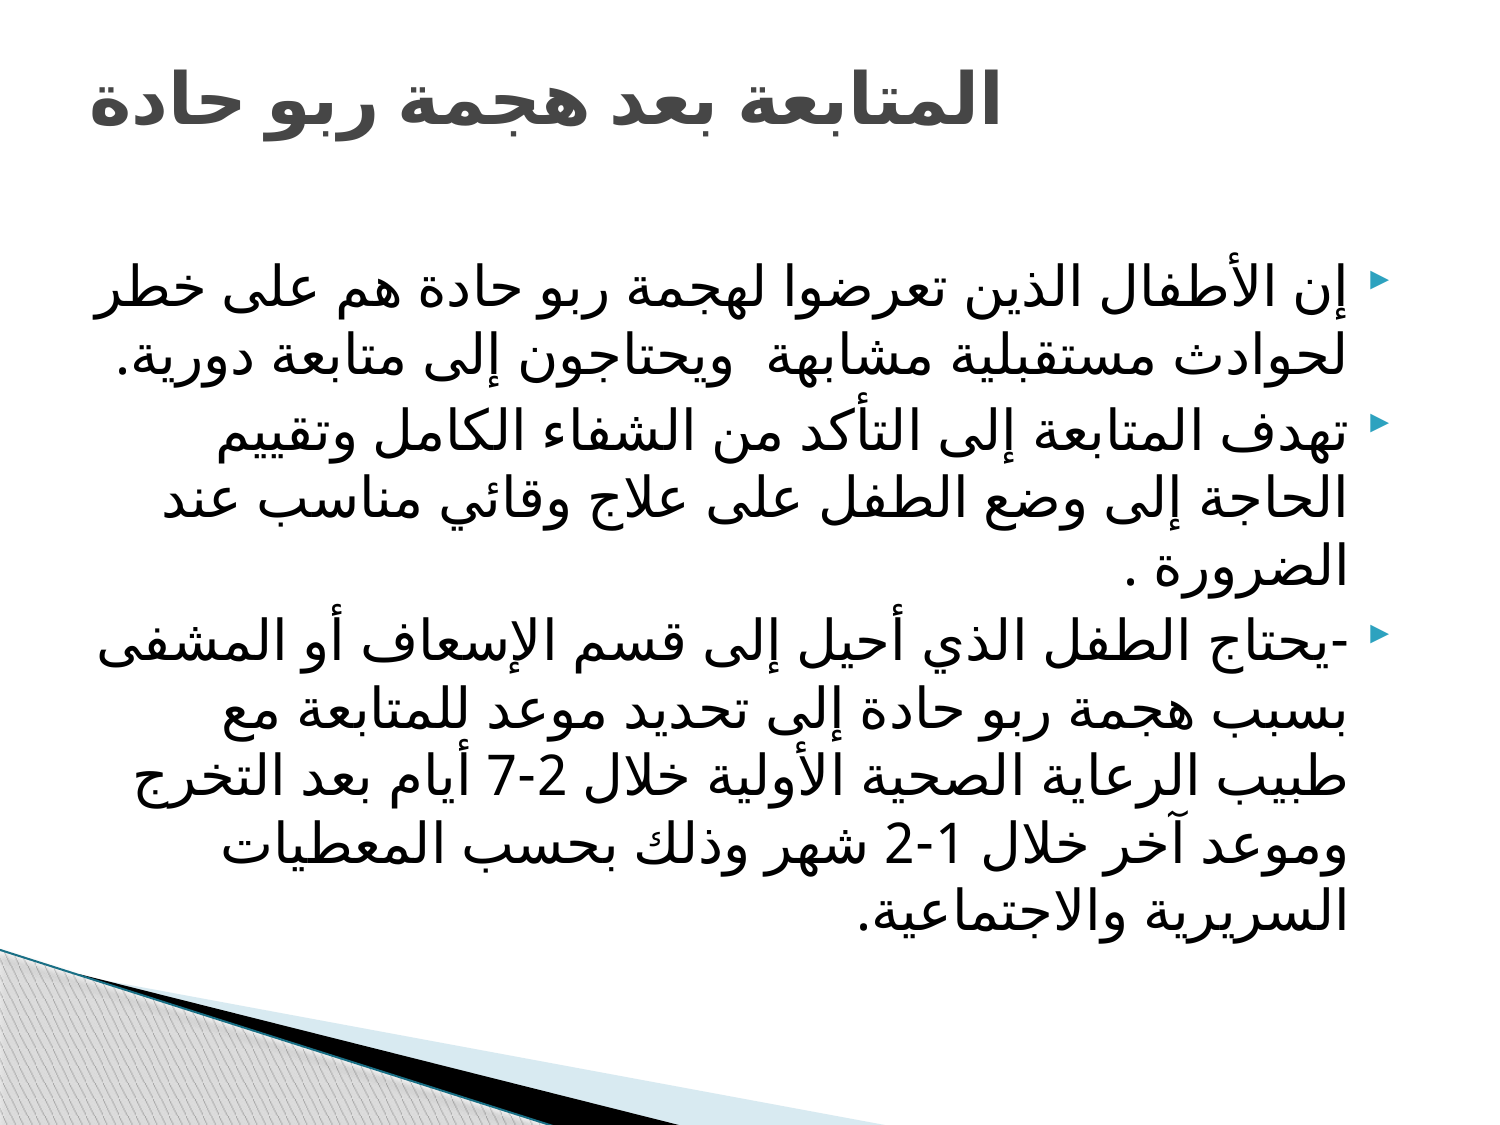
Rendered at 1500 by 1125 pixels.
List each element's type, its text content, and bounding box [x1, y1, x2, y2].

title المتابعة بعد هجمة ربو حادة [75, 45, 1425, 233]
list إن الأطفال الذين تعرضوا لهجمة ربو حادة هم على خطر لحوادث مستقبلية مشابهة ويحتاجون إلى متابعة دورية. تهدف المتابعة إلى التأكد من الشفاء الكامل وتقييم الحاجة إلى وضع الطفل على علاج وقائي مناسب عند الضرورة . -يحتاج الطفل الذي أحيل إلى قسم الإسعاف أو المشفى بسبب هجمة ربو حادة إلى تحديد موعد للمتابعة مع طبيب الرعاية الصحية الأولية خلال 2-7 أيام بعد التخرج وموعد آخر خلال 1-2 شهر وذلك بحسب المعطيات السريرية والاجتماعية. [75, 243, 1425, 986]
